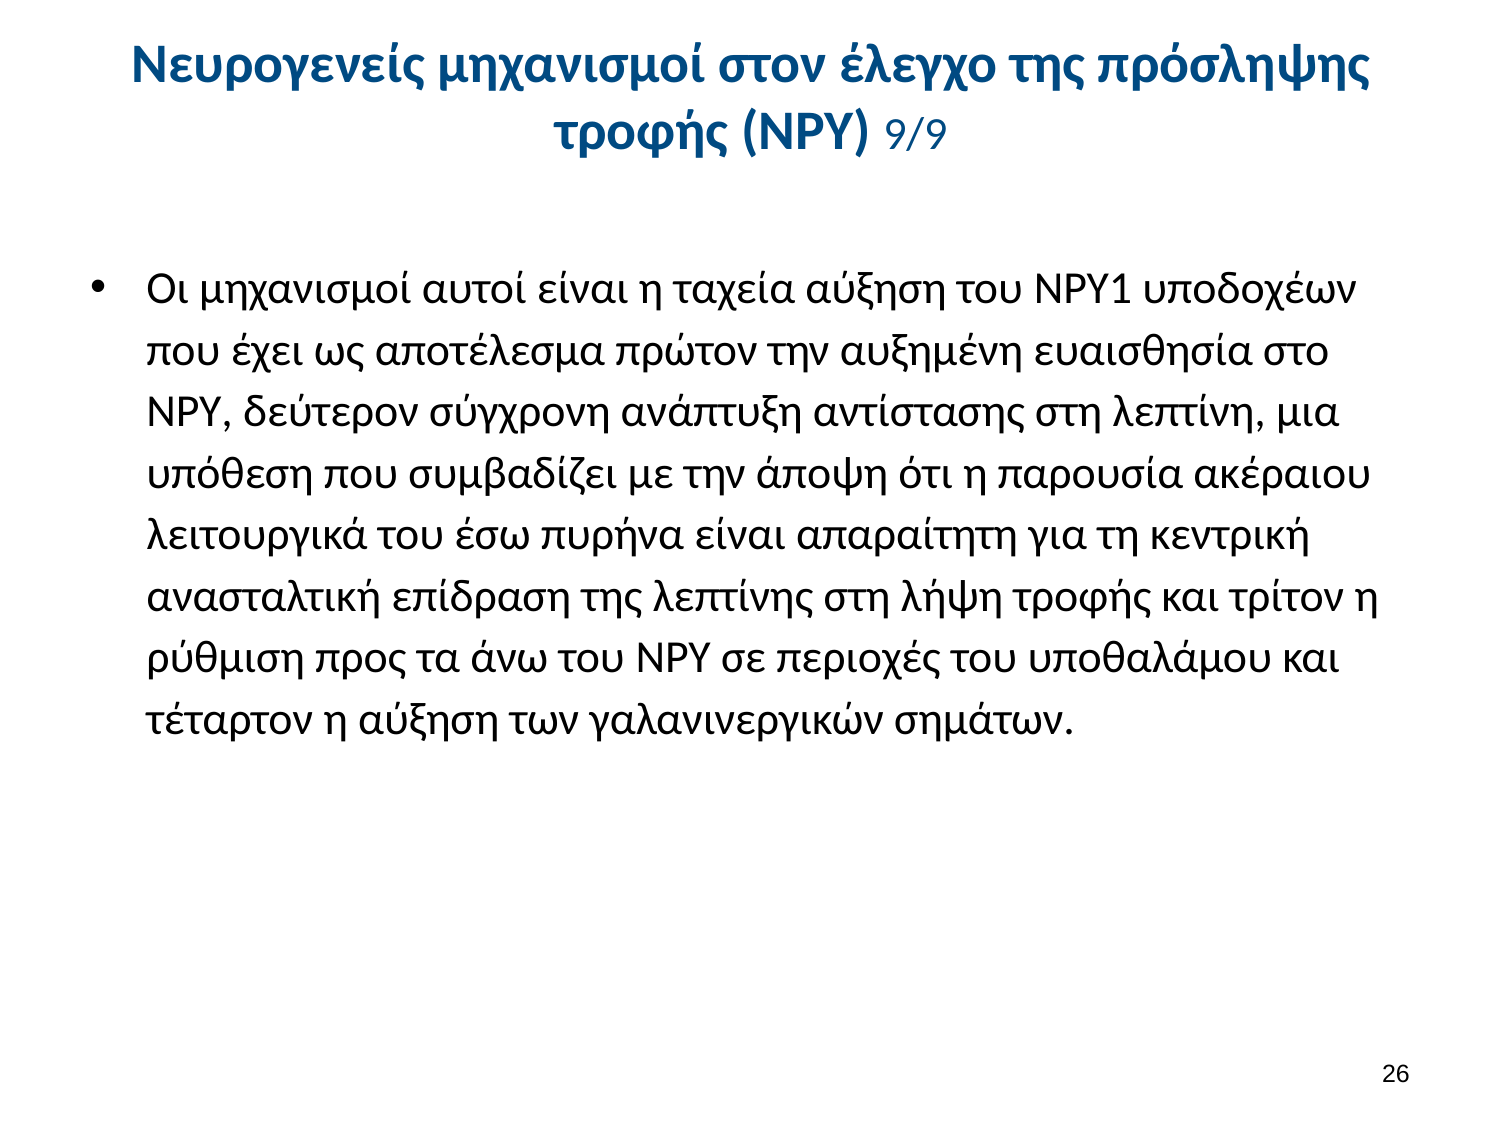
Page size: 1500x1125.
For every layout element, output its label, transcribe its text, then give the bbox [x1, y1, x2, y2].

title Νευρογενείς μηχανισμοί στον έλεγχο της πρόσληψης τροφής (NPY) 9/9 [76, 19, 1427, 169]
list Οι μηχανισμοί αυτοί είναι η ταχεία αύξηση του NPY1 υποδοχέων που έχει ως αποτέλεσμα πρώτον την αυξημένη ευαισθησία στο NPY, δεύτερον σύγχρονη ανάπτυξη αντίστασης στη λεπτίνη, μια υπόθεση που συμβαδίζει με την άποψη ότι η παρουσία ακέραιου λειτουργικά του έσω πυρήνα είναι απαραίτητη για τη κεντρική ανασταλτική επίδραση της λεπτίνης στη λήψη τροφής και τρίτον η ρύθμιση προς τα άνω του NPY σε περιοχές του υποθαλάμου και τέταρτον η αύξηση των γαλανινεργικών σημάτων. [75, 243, 1425, 1024]
slide_number 25 [1074, 1042, 1425, 1103]
